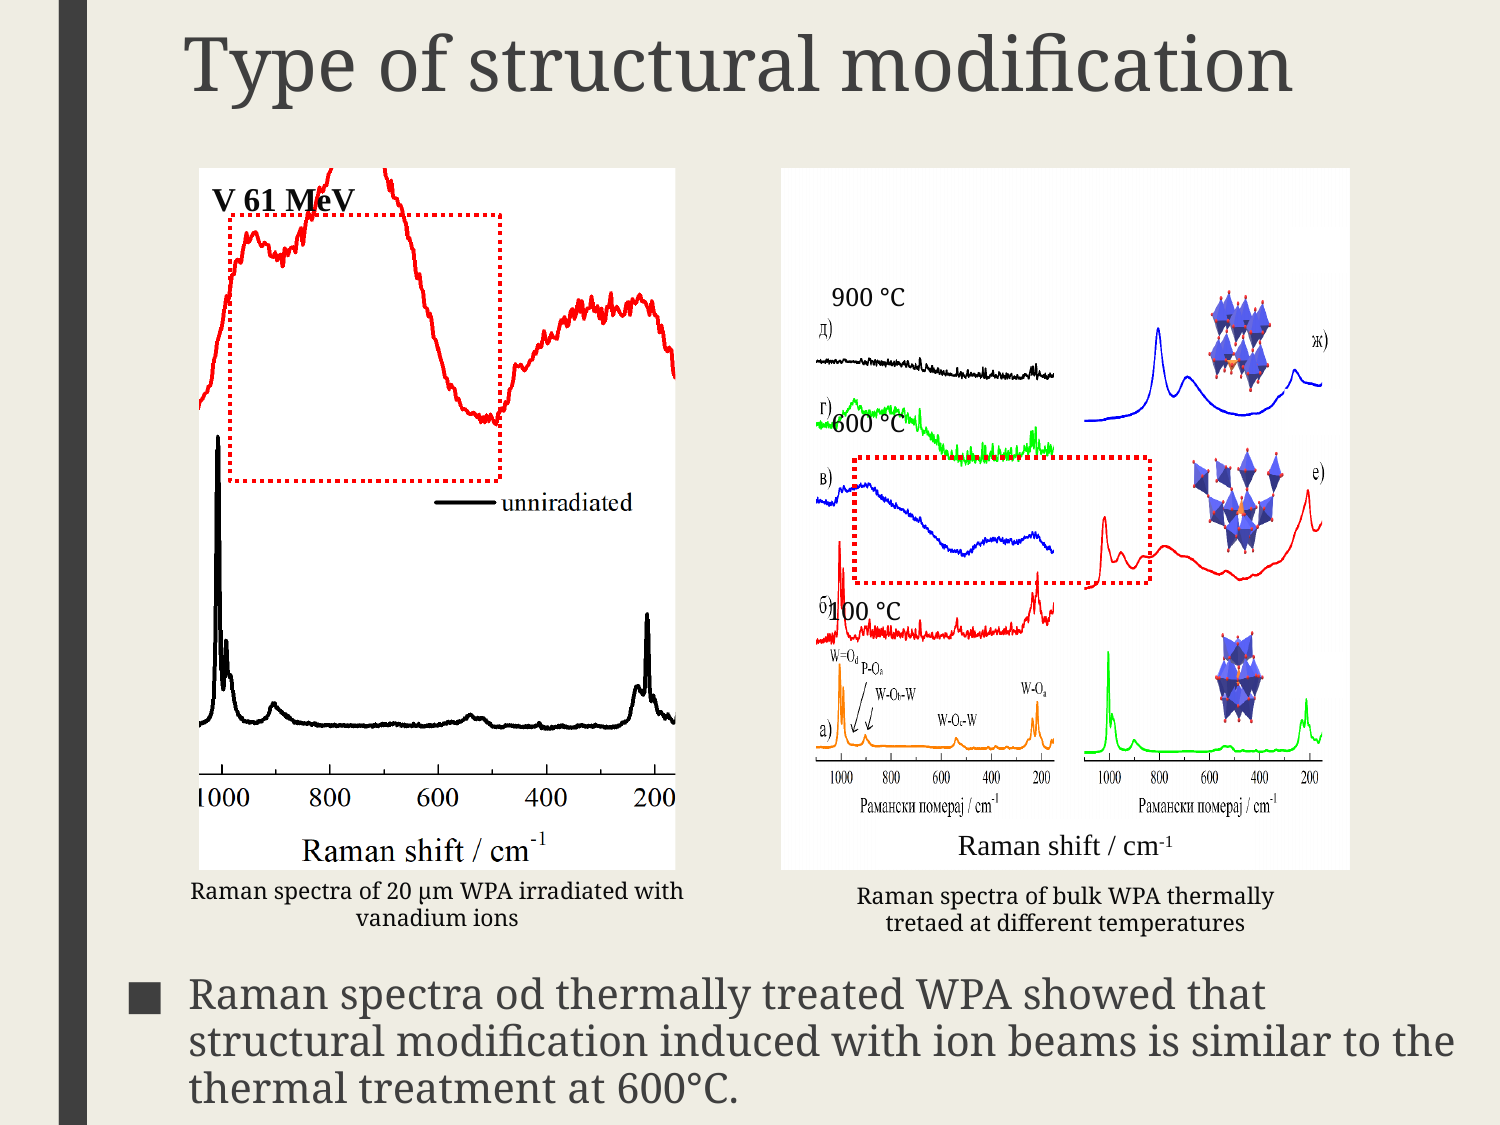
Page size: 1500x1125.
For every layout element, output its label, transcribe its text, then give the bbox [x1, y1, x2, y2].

text_box Raman spectra of 20 µm WPA irradiated with vanadium ions [173, 868, 701, 939]
picture [199, 168, 676, 870]
text_box Raman spectra of bulk WPA thermally tretaed at different temperatures [802, 874, 1330, 944]
text_box Type of structural modification [168, 19, 1351, 134]
text_box Raman spectra od thermally treated WPA showed that structural modification induced with ion beams is similar to the thermal treatment at 600°C. [110, 964, 1476, 1090]
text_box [781, 168, 1350, 870]
